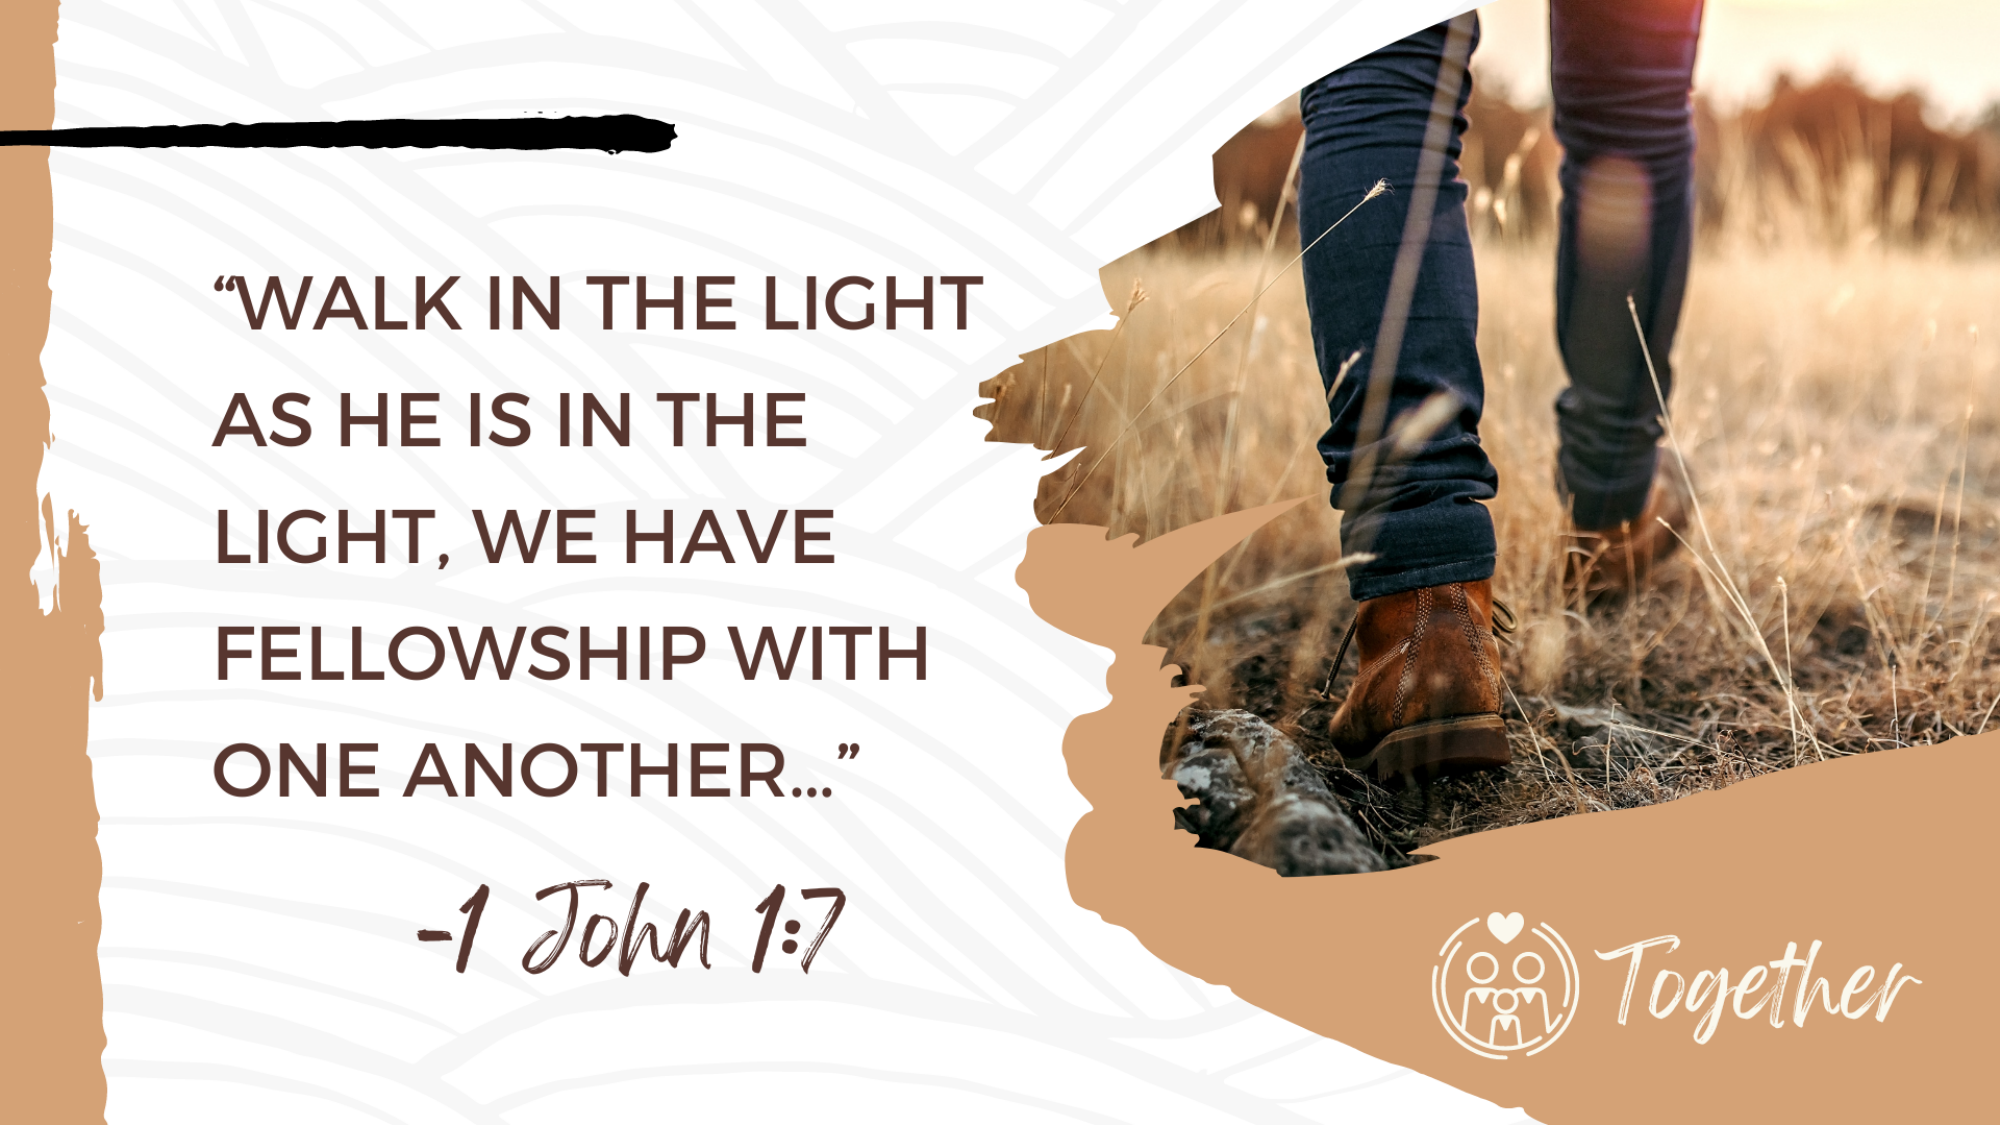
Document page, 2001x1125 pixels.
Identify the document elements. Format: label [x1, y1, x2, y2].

list [0, 0, 2000, 1125]
